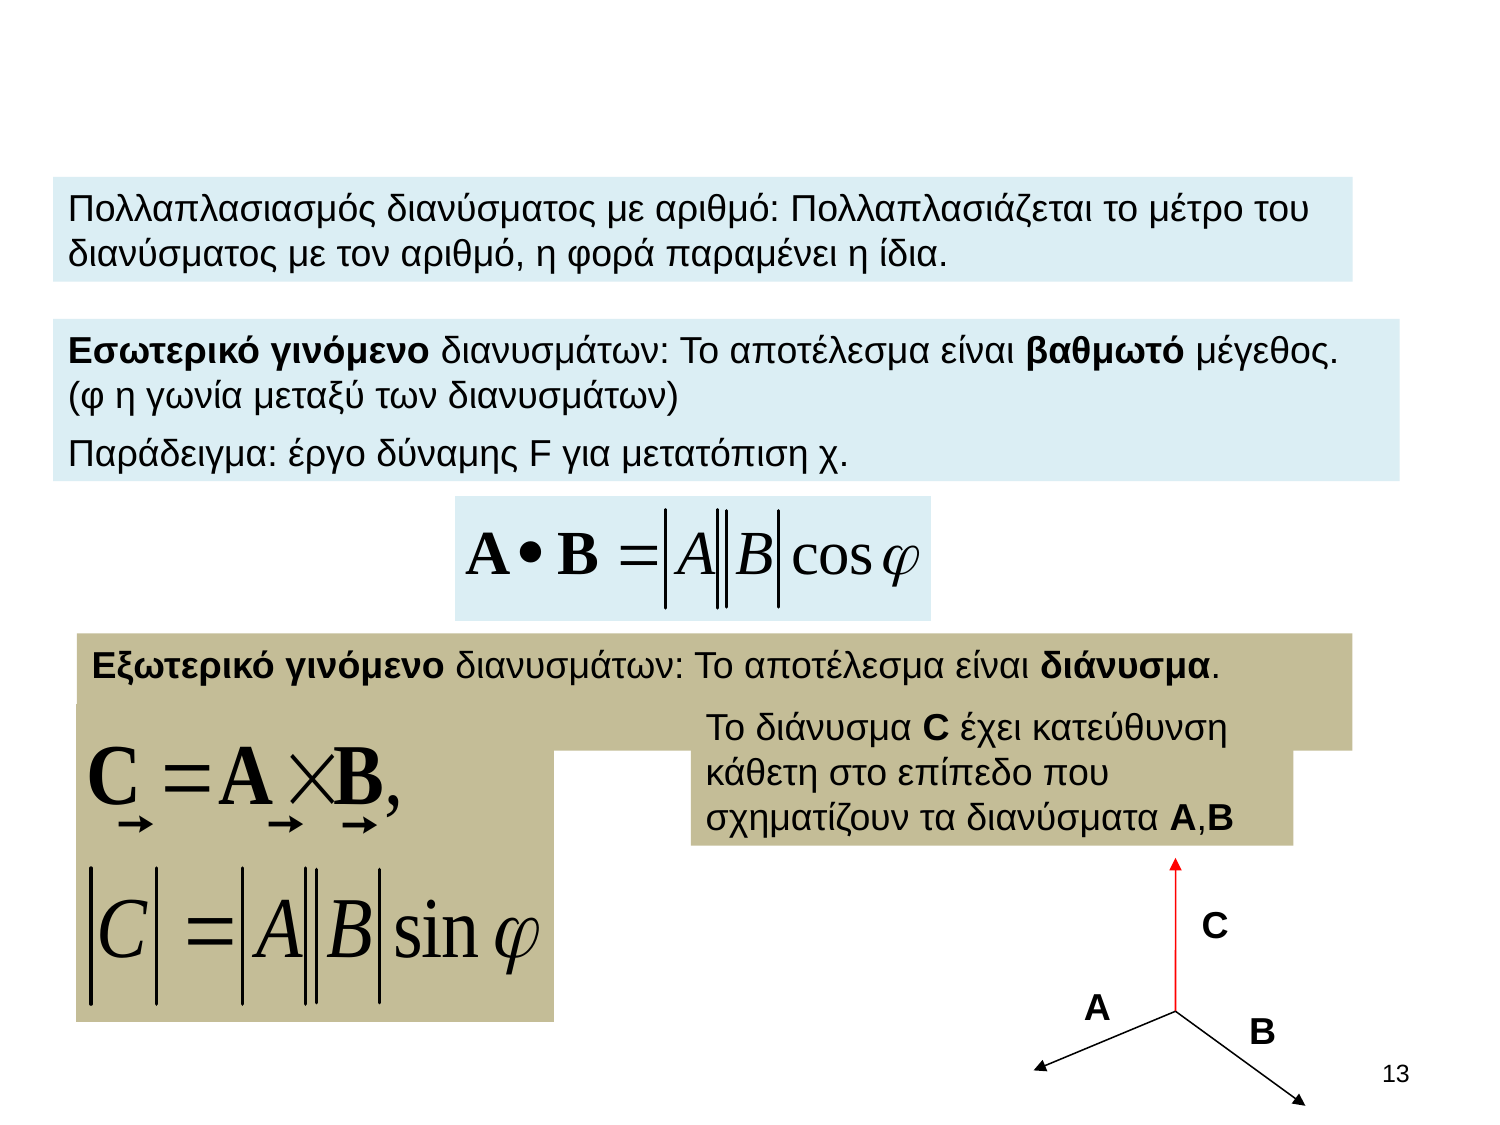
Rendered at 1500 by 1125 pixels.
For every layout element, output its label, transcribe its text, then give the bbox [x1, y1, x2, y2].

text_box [76, 633, 1353, 1022]
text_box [52, 318, 1400, 622]
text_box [1033, 857, 1306, 1106]
slide_number 12 [1311, 1042, 1425, 1103]
text_box Πολλαπλασιασμός διανύσματος με αριθμό: Πολλαπλασιάζεται το μέτρο του διανύσματος με τον αριθμό, η φορά παραμένει η ίδια. [53, 176, 1353, 282]
